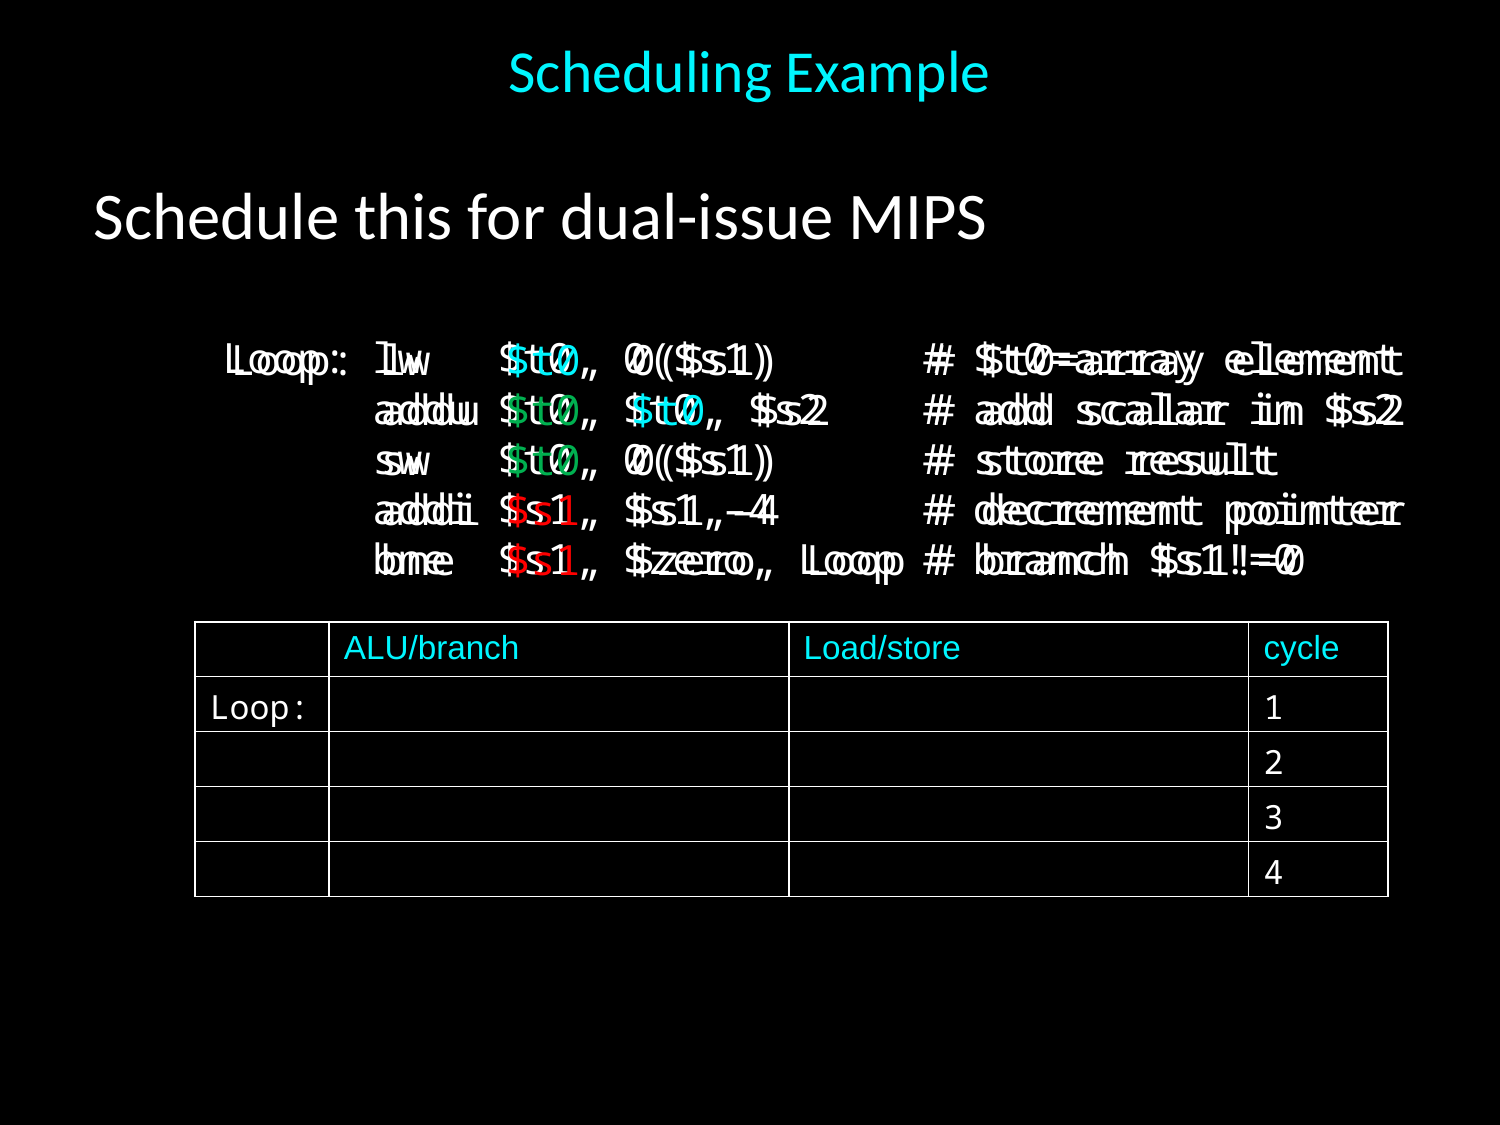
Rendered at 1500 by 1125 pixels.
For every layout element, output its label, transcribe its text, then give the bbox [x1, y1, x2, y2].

table_cell [790, 842, 1248, 896]
text_box Loop: lw $t0, 0($s1) # $t0=array element addu $t0, $t0, $s2 # add scalar in $s2 sw $t0, 0($s1) # store result addi $s1, $s1,–4 # decrement pointer bne $s1, $zero, Loop # branch $s1!=0 [215, 326, 1421, 592]
text_box Loop: lw $t0, 0($s1) # $t0=array element addu $t0, $t0, $s2 # add scalar in $s2 sw $t0, 0($s1) # store result addi $s1, $s1,–4 # decrement pointer bne $s1, $zero, Loop # branch $s1!=0 [207, 324, 1413, 590]
table_header [196, 623, 328, 676]
table_cell [196, 787, 328, 841]
table_cell 1 [1249, 677, 1387, 731]
table_cell [790, 787, 1248, 841]
table_cell [330, 677, 788, 731]
table_cell 4 [1249, 842, 1387, 896]
table_cell [790, 732, 1248, 786]
table_header Load/store [790, 623, 1248, 676]
table_cell 2 [1249, 732, 1387, 786]
list Schedule this for dual-issue MIPS [78, 165, 1438, 278]
table_cell Loop: [196, 677, 328, 731]
table_cell [330, 842, 788, 896]
table_header ALU/branch [330, 623, 788, 676]
table_cell [330, 787, 788, 841]
title Scheduling Example [37, 24, 1463, 113]
table_cell [330, 732, 788, 786]
table_cell 3 [1249, 787, 1387, 841]
table_cell [196, 732, 328, 786]
table_cell [196, 842, 328, 896]
table_cell [790, 677, 1248, 731]
table_header cycle [1249, 623, 1387, 676]
